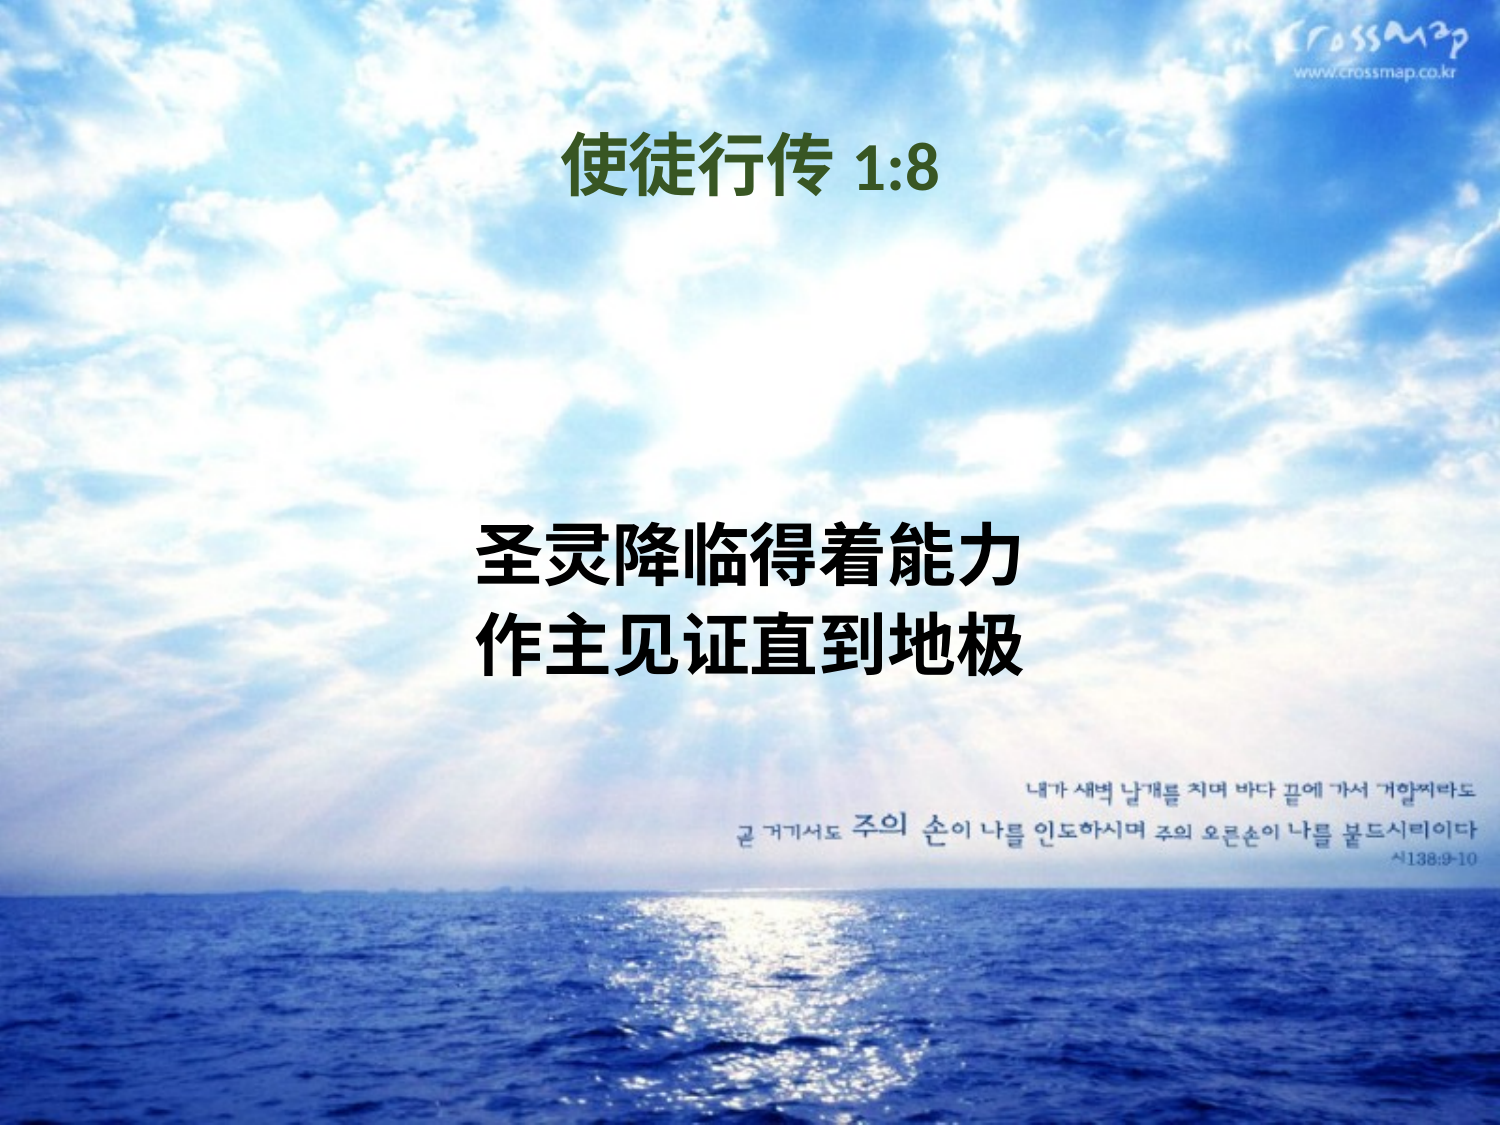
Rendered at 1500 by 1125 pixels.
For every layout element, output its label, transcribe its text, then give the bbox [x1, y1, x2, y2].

title 使徒行传1:8 [103, 59, 1397, 278]
picture [0, 0, 1500, 1125]
list 圣灵降临得着能力 作主见证直到地极 [264, 415, 1236, 818]
